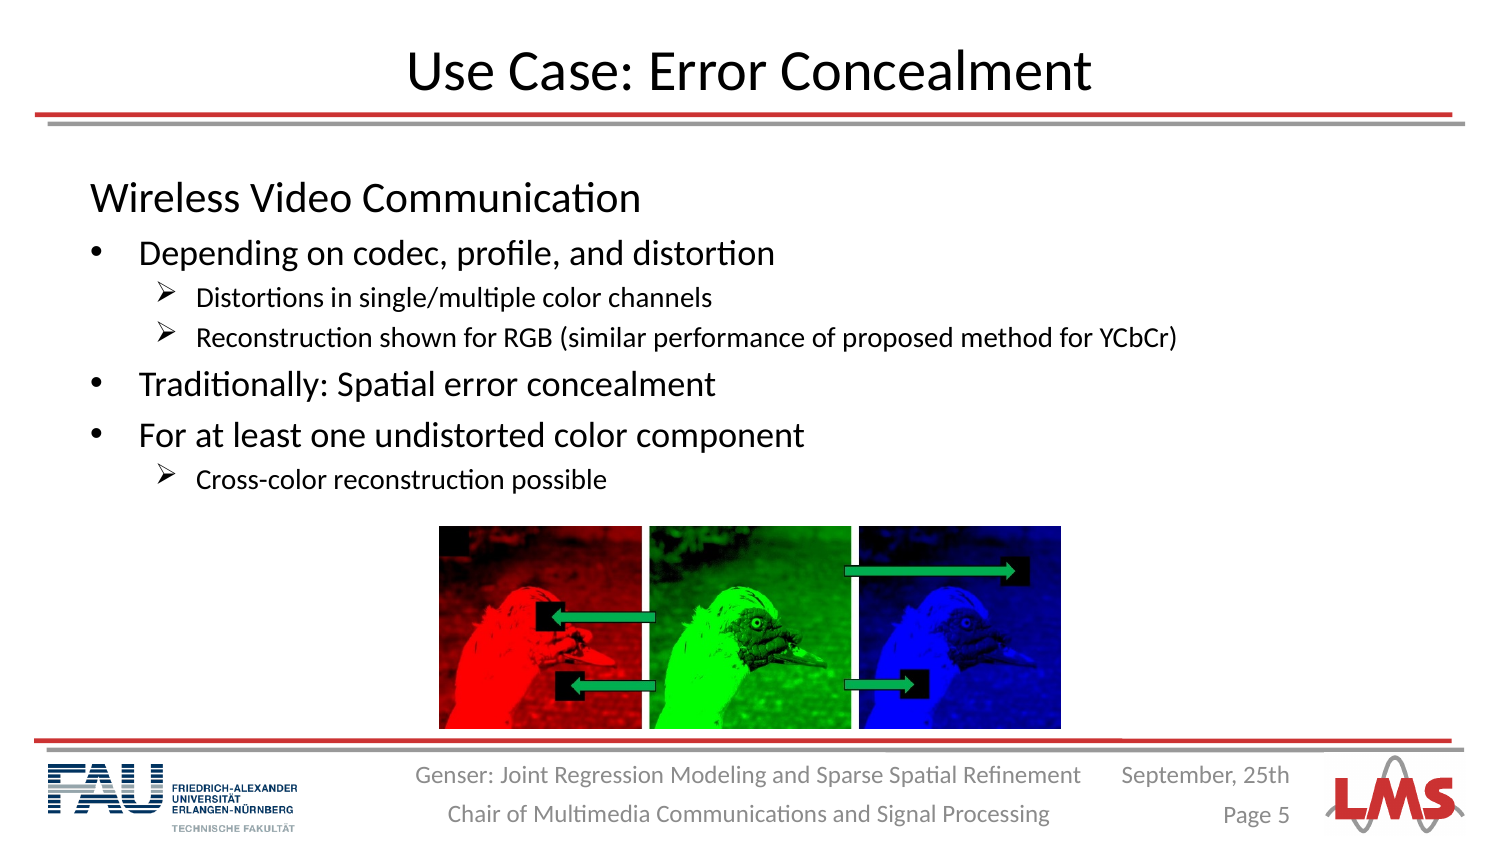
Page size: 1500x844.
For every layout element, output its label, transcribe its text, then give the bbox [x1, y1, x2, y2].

title Use Case: Error Concealment [75, 20, 1425, 113]
picture [438, 526, 1062, 730]
list Wireless Video Communication Depending on codec, profile, and distortion Distortions in single/multiple color channels Reconstruction shown for RGB (similar performance of proposed method for YCbCr) Traditionally: Spatial error concealment For at least one undistorted color component Cross-color reconstruction possible [75, 161, 1425, 505]
picture [1324, 752, 1466, 836]
picture [48, 764, 297, 832]
